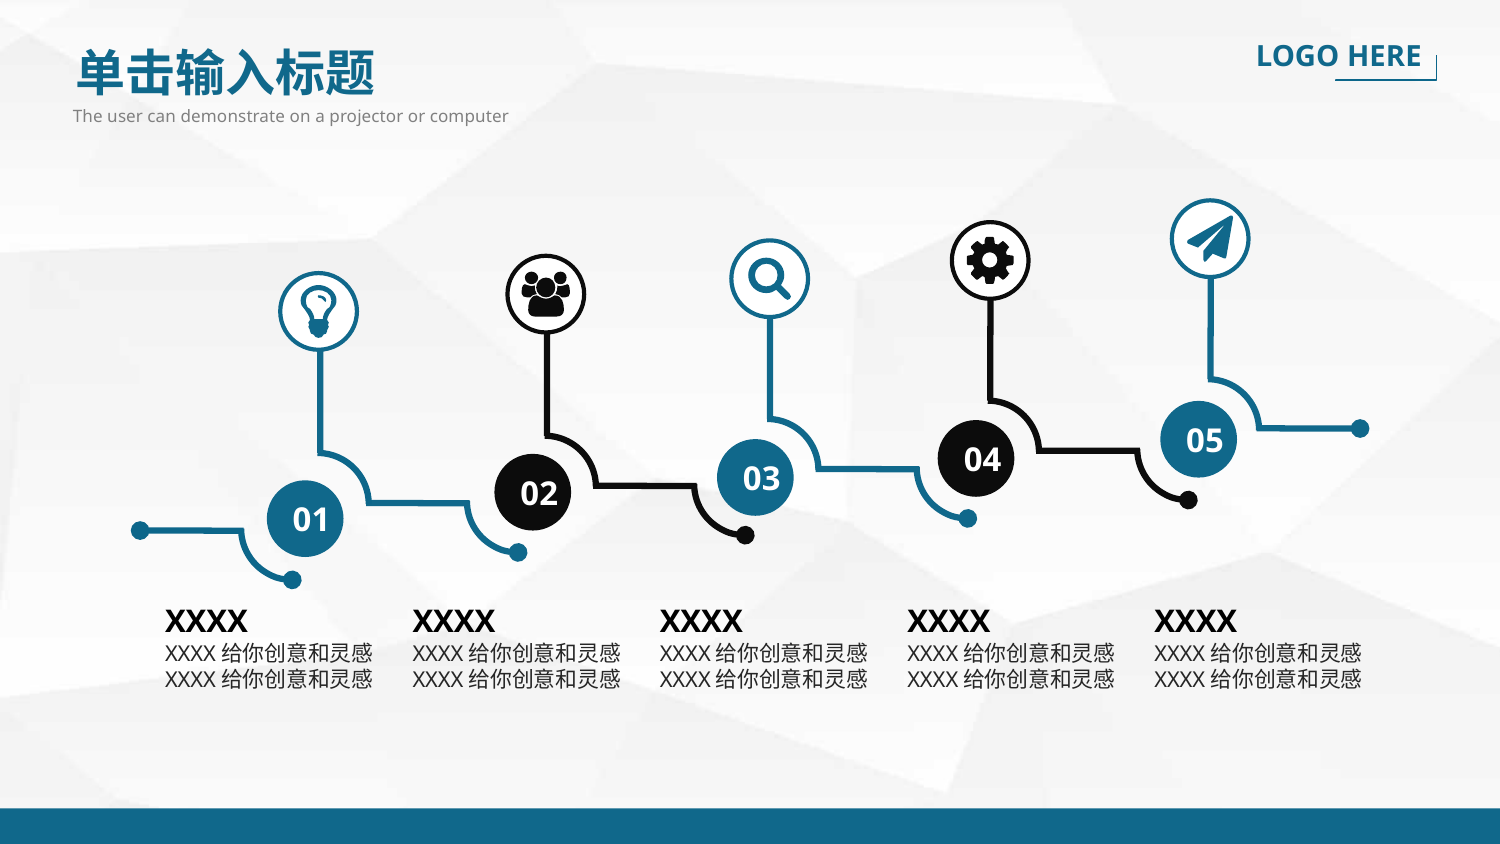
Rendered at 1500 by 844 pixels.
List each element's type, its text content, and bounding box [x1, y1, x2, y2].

text_box XXXX XXXX给你创意和灵感XXXX给你创意和灵感 [1139, 594, 1391, 699]
text_box XXXX XXXX给你创意和灵感XXXX给你创意和灵感 [644, 594, 892, 699]
text_box [0, 806, 1500, 844]
text_box XXXX XXXX给你创意和灵感XXXX给你创意和灵感 [397, 594, 644, 699]
text_box XXXX XXXX给你创意和灵感XXXX给你创意和灵感 [892, 594, 1139, 699]
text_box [1235, 30, 1437, 82]
picture [0, 0, 1500, 806]
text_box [57, 33, 866, 133]
text_box XXXX XXXX给你创意和灵感XXXX给你创意和灵感 [150, 594, 397, 699]
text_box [139, 200, 1361, 581]
